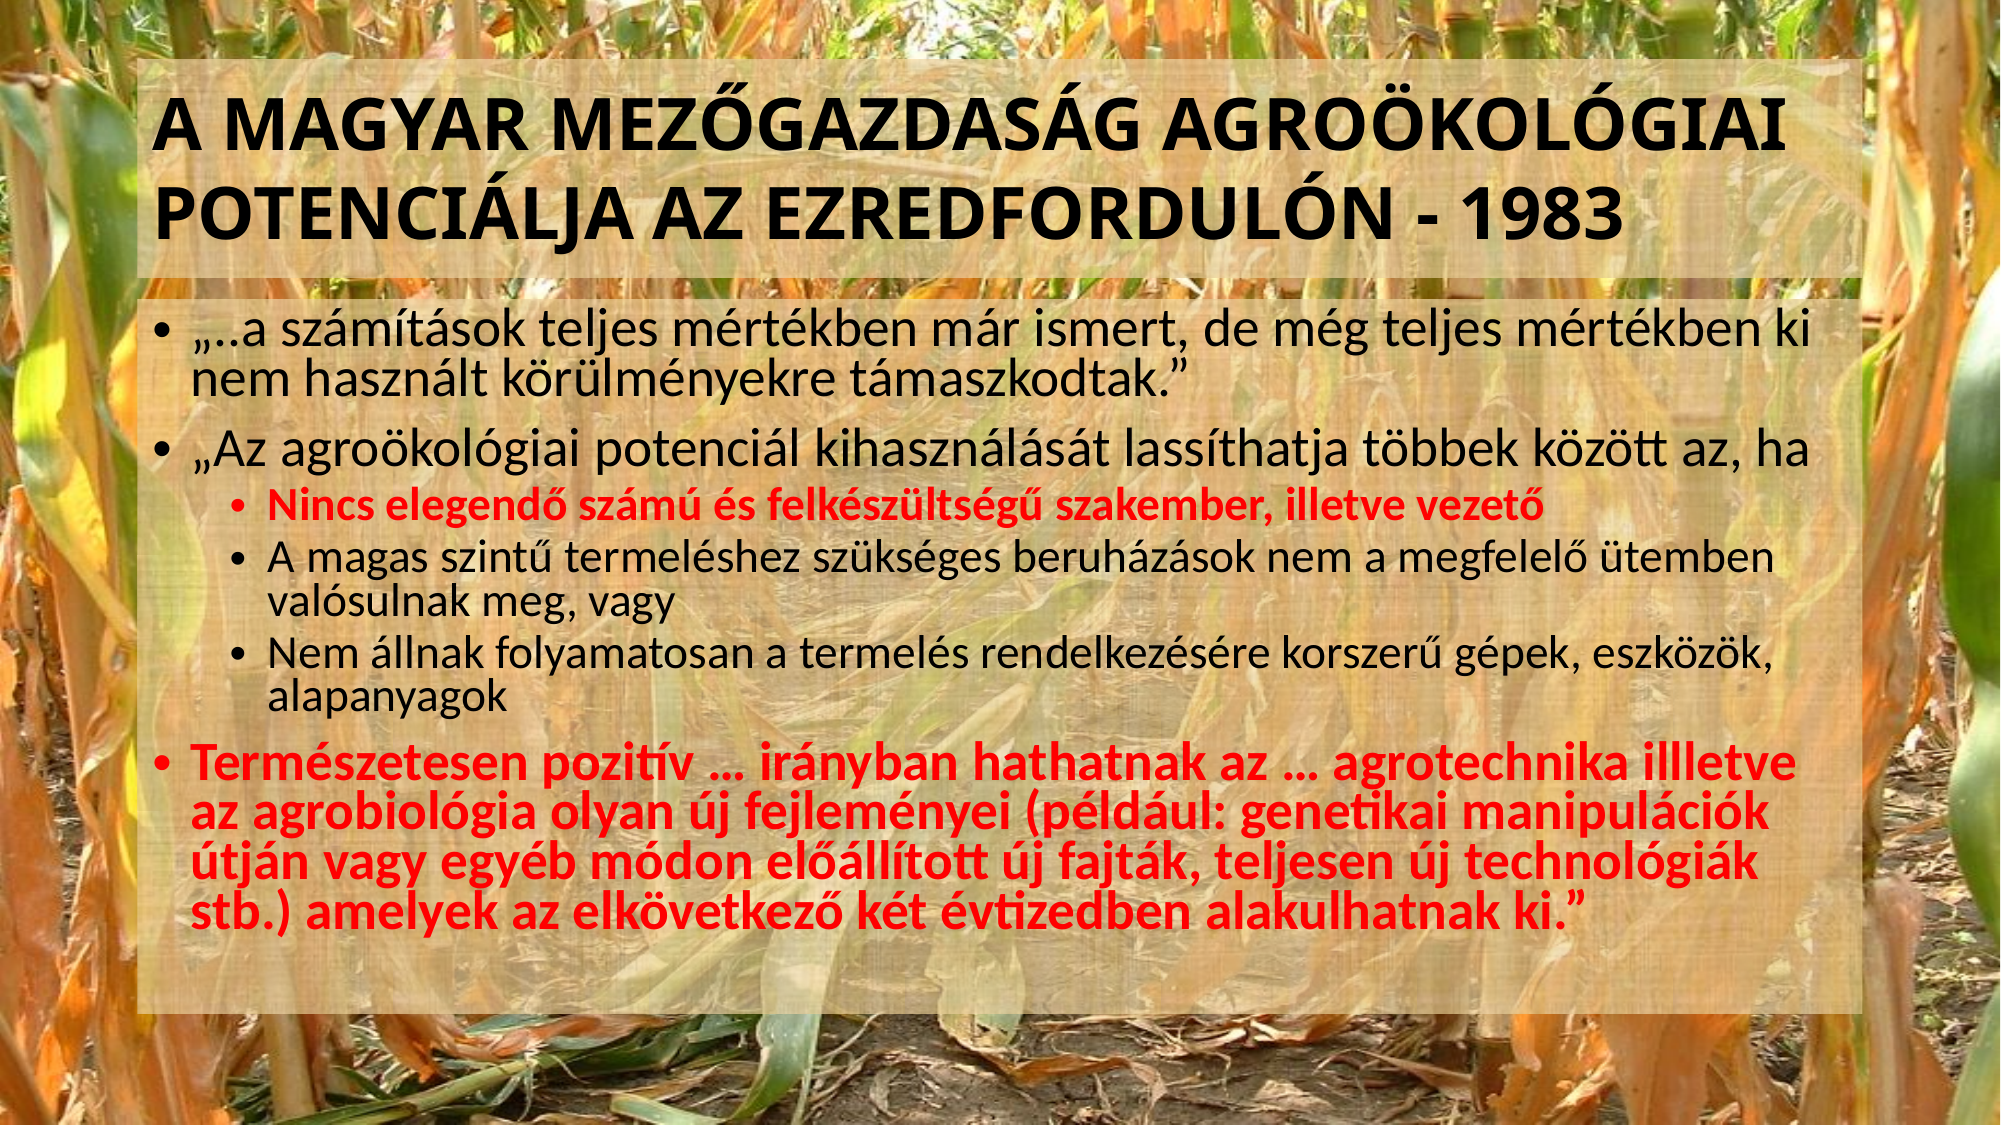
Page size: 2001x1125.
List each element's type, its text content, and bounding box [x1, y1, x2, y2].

list „..a számítások teljes mértékben már ismert, de még teljes mértékben ki nem használt körülményekre támaszkodtak.” „Az agroökológiai potenciál kihasználását lassíthatja többek között az, ha Nincs elegendő számú és felkészültségű szakember, illetve vezető A magas szintű termeléshez szükséges beruházások nem a megfelelő ütemben valósulnak meg, vagy Nem állnak folyamatosan a termelés rendelkezésére korszerű gépek, eszközök, alapanyagok Természetesen pozitív … irányban hathatnak az … agrotechnika illletve az agrobiológia olyan új fejleményei (például: genetikai manipulációk útján vagy egyéb módon előállított új fajták, teljesen új technológiák stb.) amelyek az elkövetkező két évtizedben alakulhatnak ki.” [137, 299, 1863, 1014]
title A MAGYAR MEZŐGAZDASÁG AGROÖKOLÓGIAI POTENCIÁLJA AZ EZREDFORDULÓN - 1983 [137, 59, 1863, 278]
picture [0, 0, 2001, 1125]
